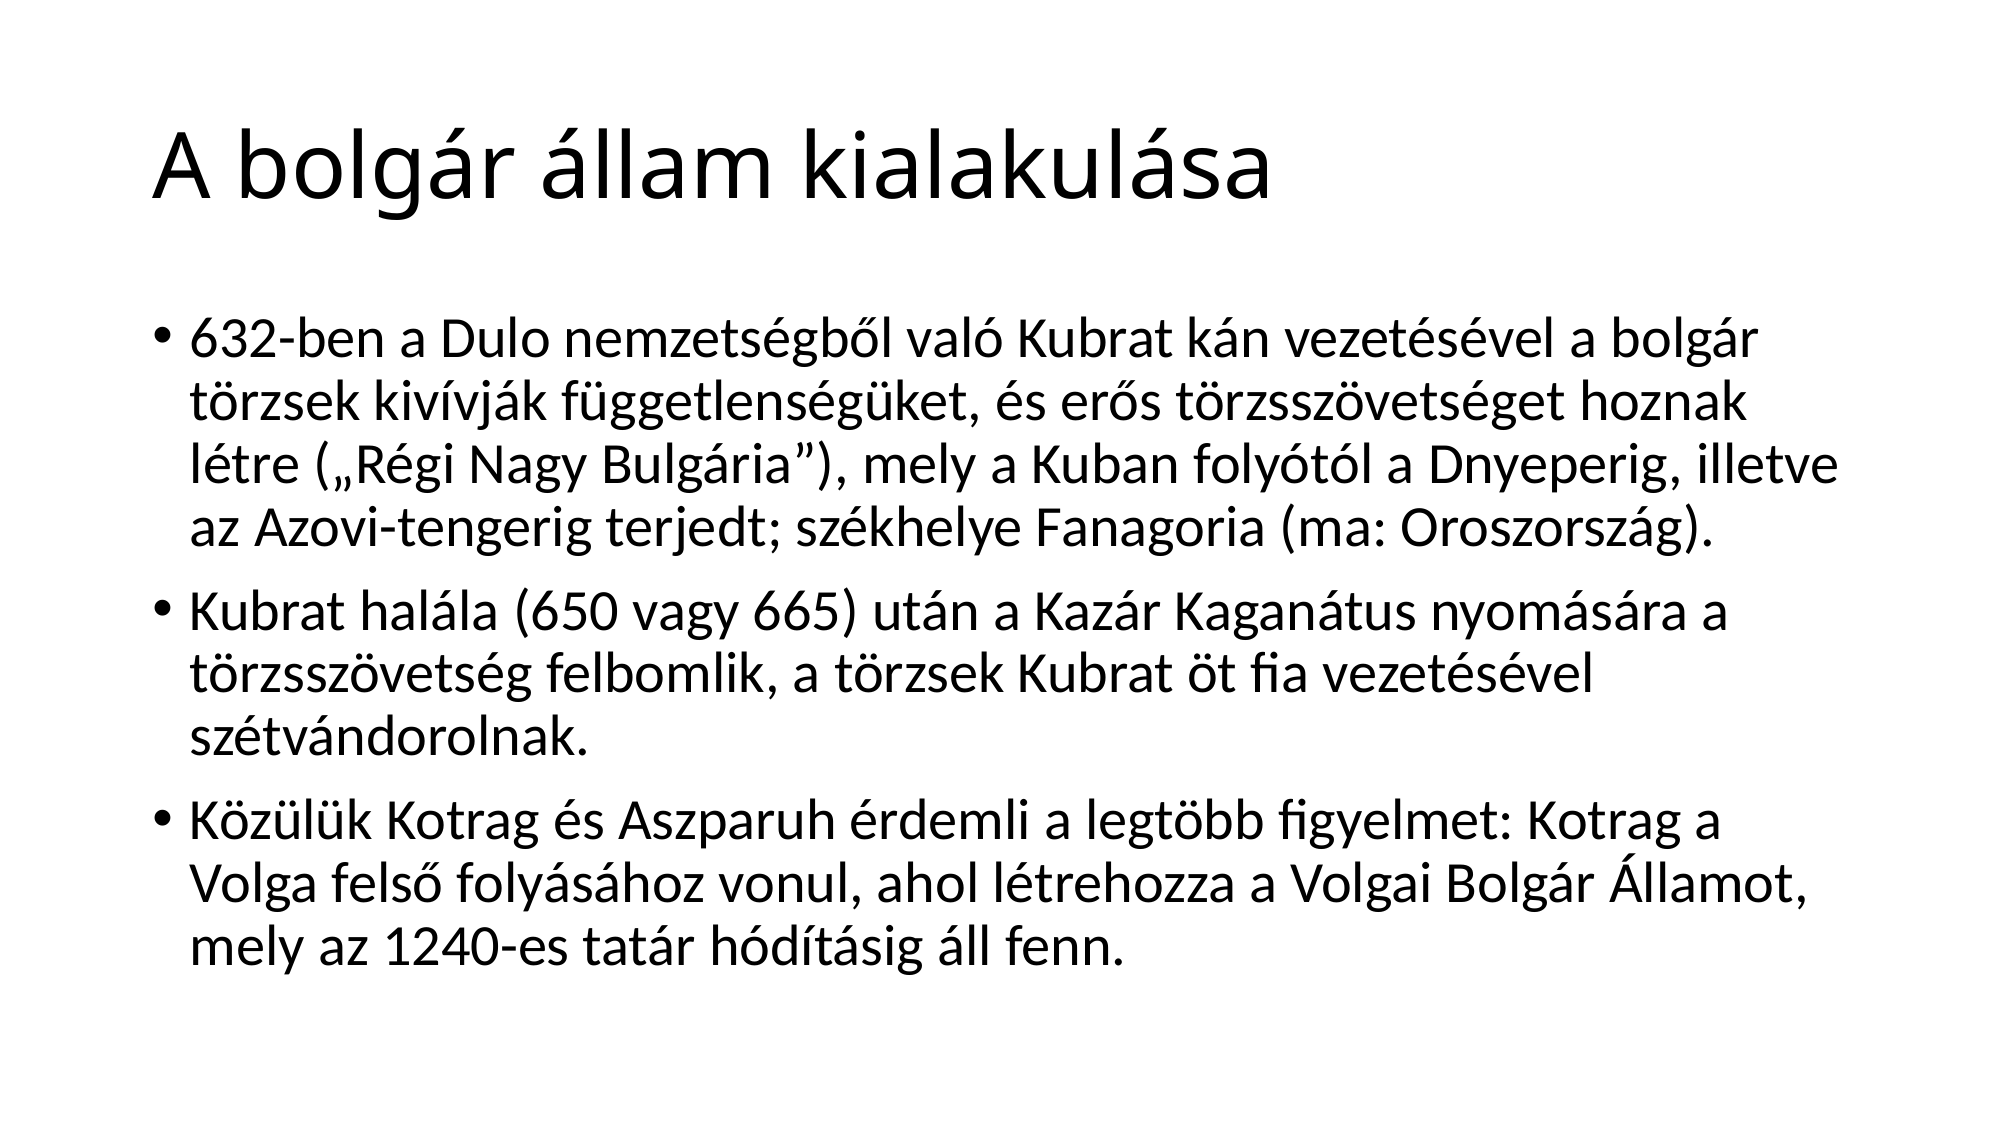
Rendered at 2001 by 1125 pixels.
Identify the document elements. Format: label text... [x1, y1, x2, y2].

title A bolgár állam kialakulása [137, 59, 1863, 278]
list 632-ben a Dulo nemzetségből való Kubrat kán vezetésével a bolgár törzsek kivívják függetlenségüket, és erős törzsszövetséget hoznak létre („Régi Nagy Bulgária”), mely a Kuban folyótól a Dnyeperig, illetve az Azovi-tengerig terjedt; székhelye Fanagoria (ma: Oroszország). Kubrat halála (650 vagy 665) után a Kazár Kaganátus nyomására a törzsszövetség felbomlik, a törzsek Kubrat öt fia vezetésével szétvándorolnak. Közülük Kotrag és Aszparuh érdemli a legtöbb figyelmet: Kotrag a Volga felső folyásához vonul, ahol létrehozza a Volgai Bolgár Államot, mely az 1240-es tatár hódításig áll fenn. [137, 299, 1863, 1014]
